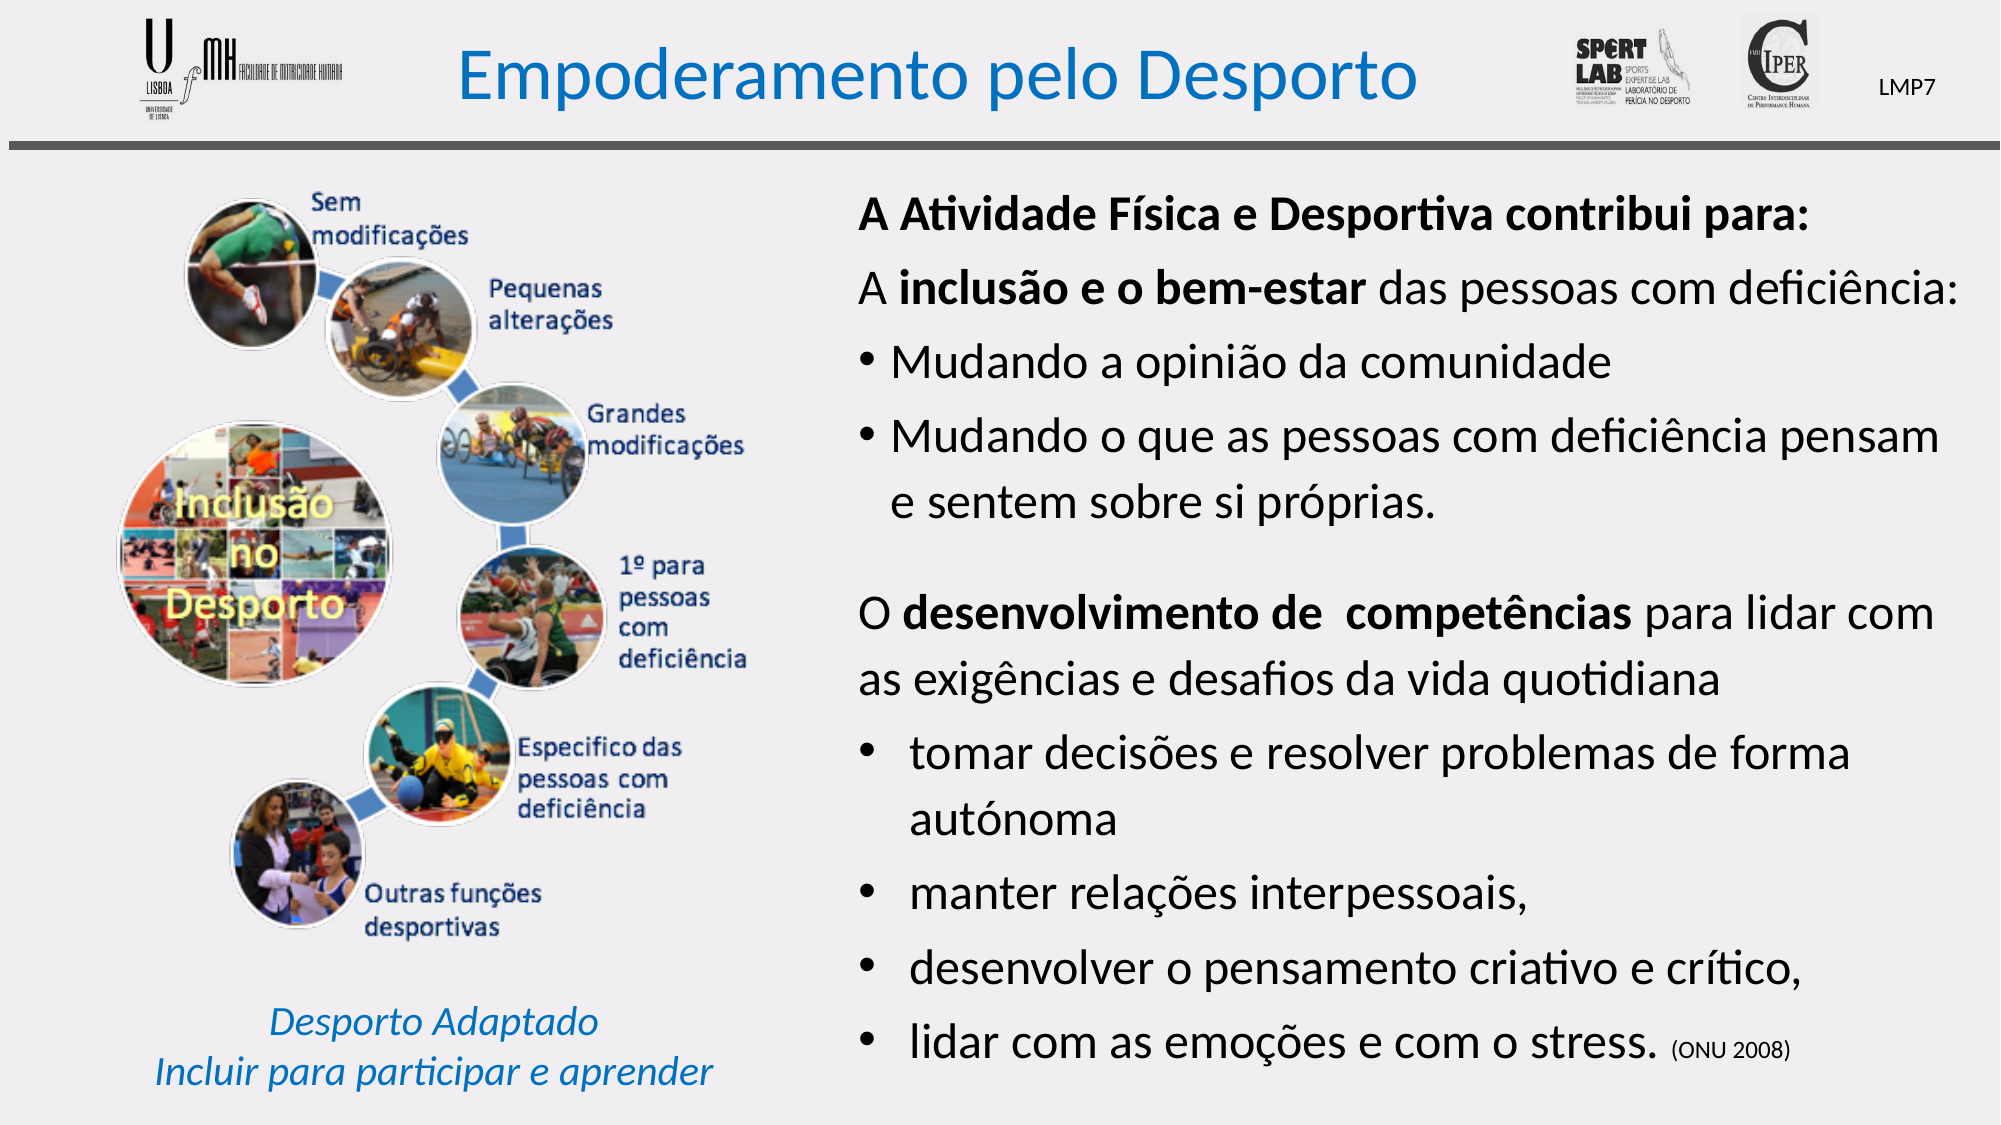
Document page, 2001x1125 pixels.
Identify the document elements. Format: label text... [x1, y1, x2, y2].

text_box LMP7 [1863, 63, 1952, 108]
text_box Empoderamento pelo Desporto [442, 17, 1627, 123]
text_box [9, 141, 2000, 150]
picture [1742, 13, 1818, 110]
text_box A Atividade Física e Desportiva contribui para: A inclusão e o bem-estar das pessoas com deficiência: Mudando a opinião da comunidade Mudando o que as pessoas com deficiência pensam e sentem sobre si próprias. O desenvolvimento de competências para lidar com as exigências e desafios da vida quotidiana tomar decisões e resolver problemas de forma autónoma manter relações interpessoais, desenvolver o pensamento criativo e crítico, lidar com as emoções e com o stress. (ONU 2008) [843, 166, 1978, 1076]
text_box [0, 176, 814, 1125]
picture [137, 18, 342, 124]
picture [1571, 17, 1697, 114]
